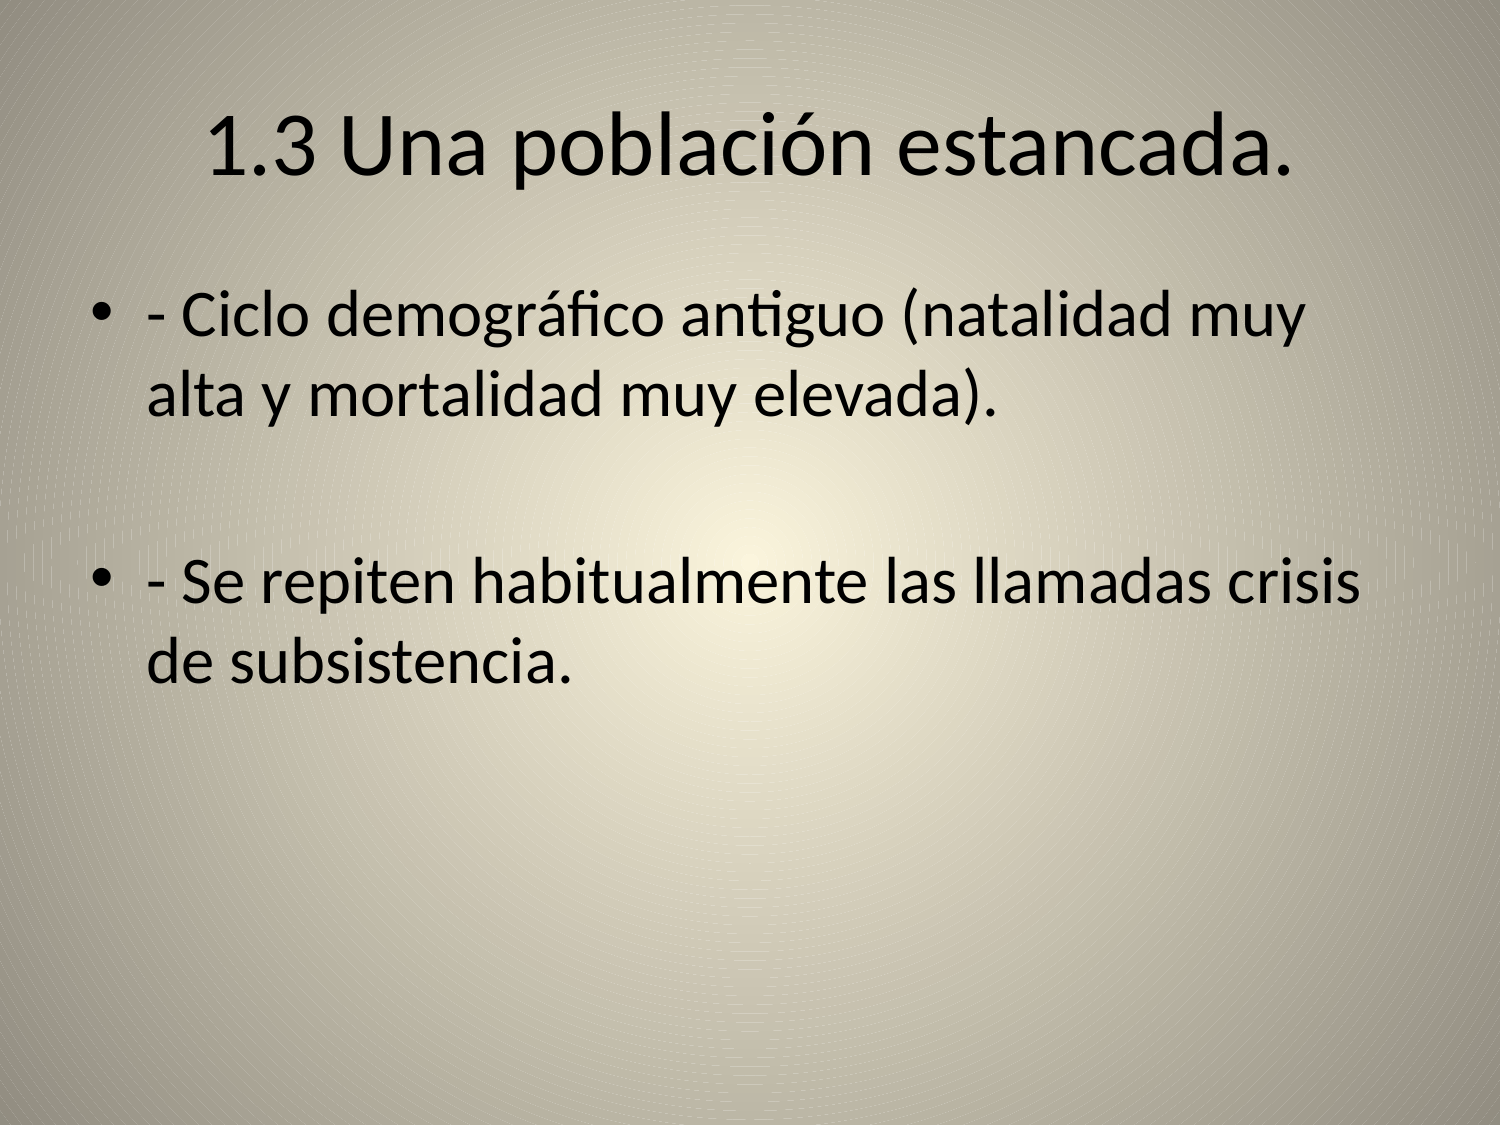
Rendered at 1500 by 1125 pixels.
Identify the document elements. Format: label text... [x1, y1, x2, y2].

title 1.3 Una población estancada. [75, 45, 1425, 233]
list - Ciclo demográfico antiguo (natalidad muy alta y mortalidad muy elevada). - Se repiten habitualmente las llamadas crisis de subsistencia. [75, 262, 1425, 1005]
